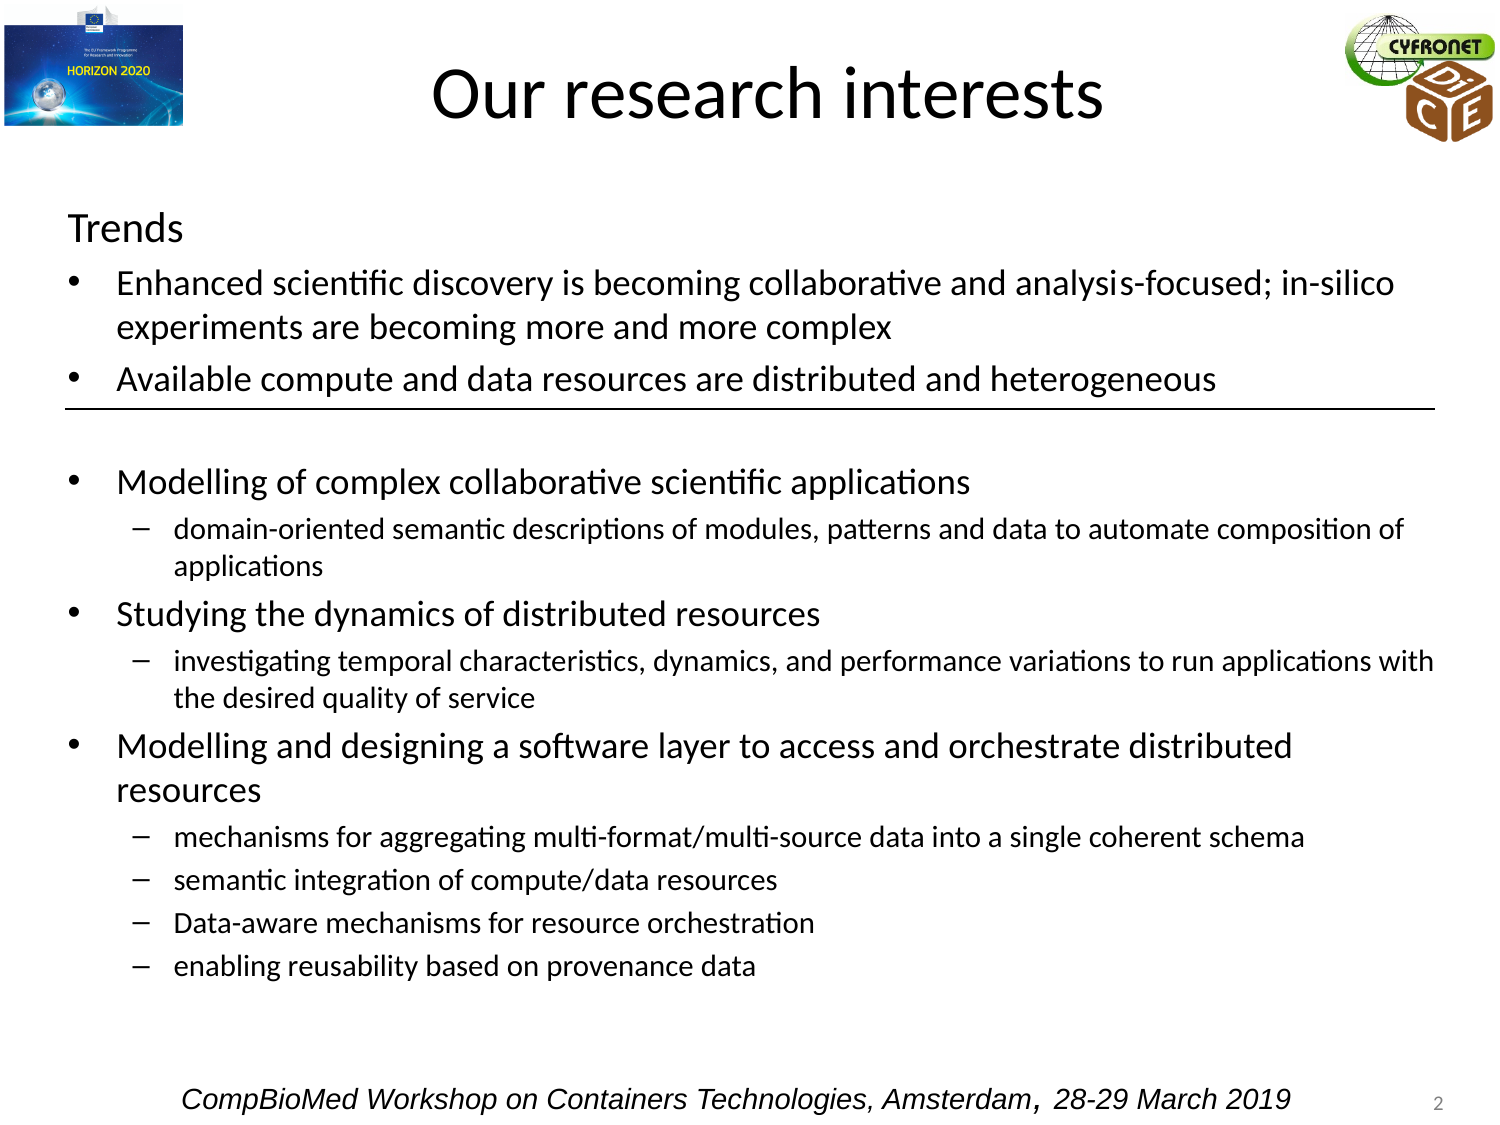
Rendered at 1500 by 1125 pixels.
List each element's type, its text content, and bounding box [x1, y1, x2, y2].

picture [1345, 13, 1495, 144]
title Our research interests [233, 21, 1303, 156]
list Trends Enhanced scientific discovery is becoming collaborative and analysis-focused; in-silico experiments are becoming more and more complex Available compute and data resources are distributed and heterogeneous Modelling of complex collaborative scientific applications domain-oriented semantic descriptions of modules, patterns and data to automate composition of applications Studying the dynamics of distributed resources investigating temporal characteristics, dynamics, and performance variations to run applications with the desired quality of service Modelling and designing a software layer to access and orchestrate distributed resources mechanisms for aggregating multi-format/multi-source data into a single coherent schema semantic integration of compute/data resources Data-aware mechanisms for resource orchestration enabling reusability based on provenance data [52, 191, 1453, 992]
